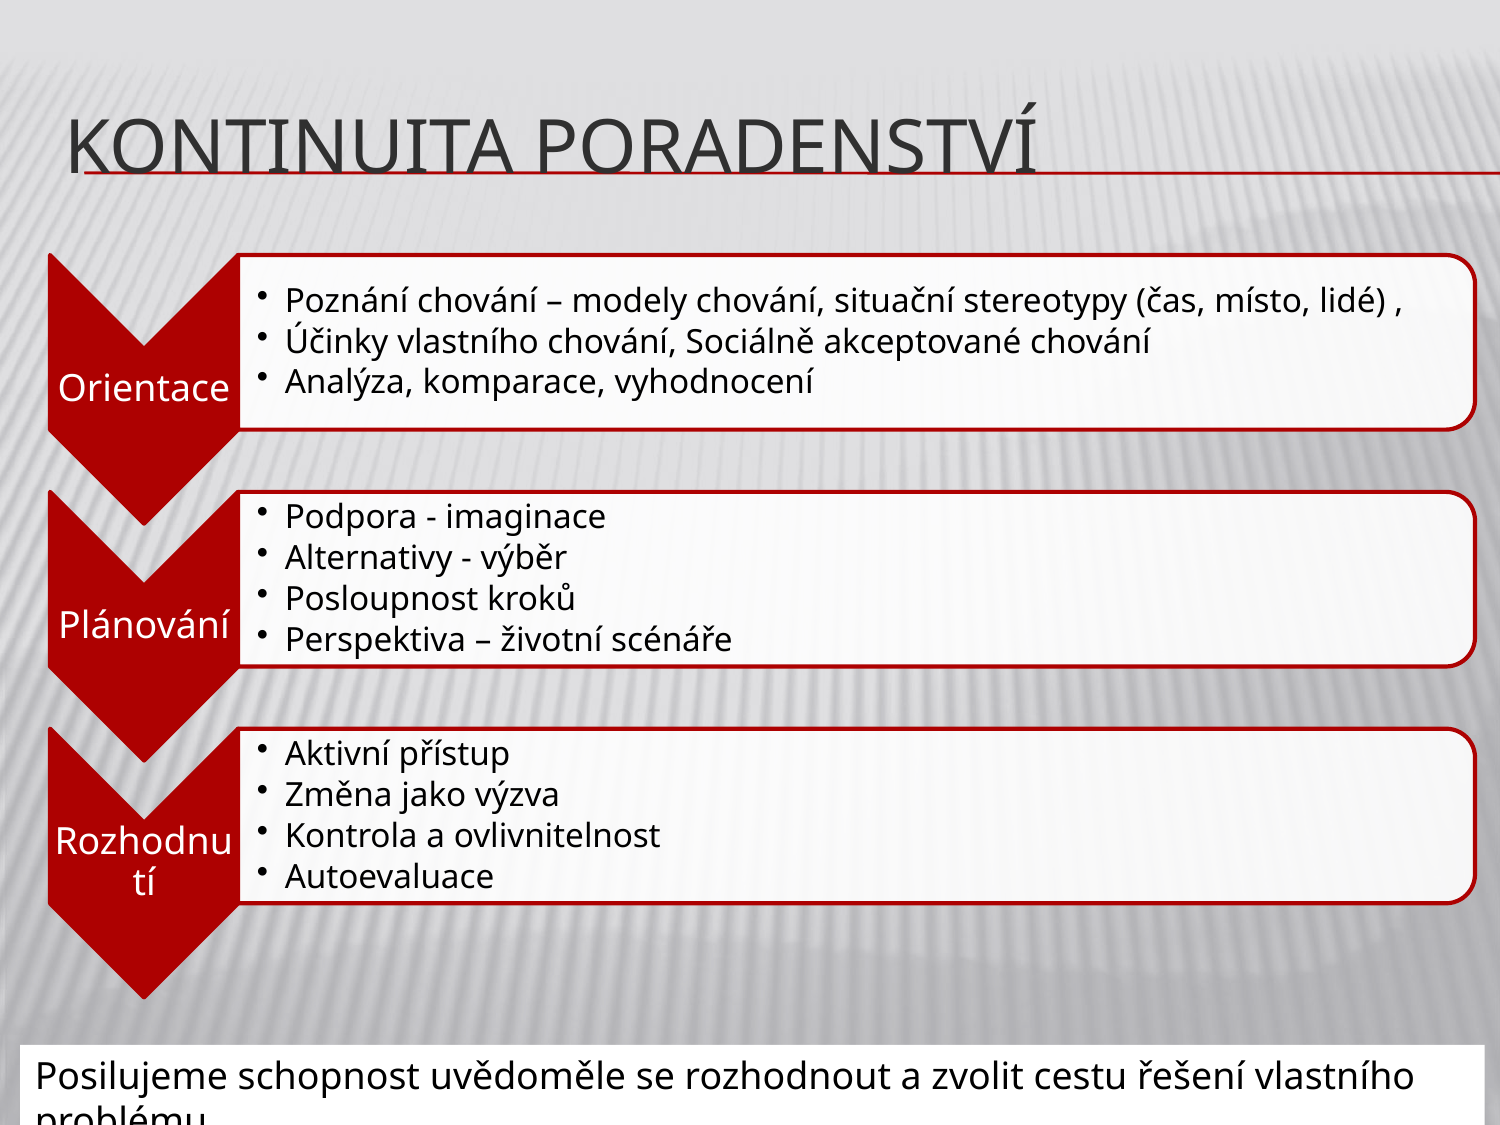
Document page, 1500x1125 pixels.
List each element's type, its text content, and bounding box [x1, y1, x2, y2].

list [49, 254, 1476, 998]
text_box Posilujeme schopnost uvědoměle se rozhodnout a zvolit cestu řešení vlastního problému. [20, 1044, 1485, 1125]
title Kontinuita poradenství [50, 75, 1475, 213]
